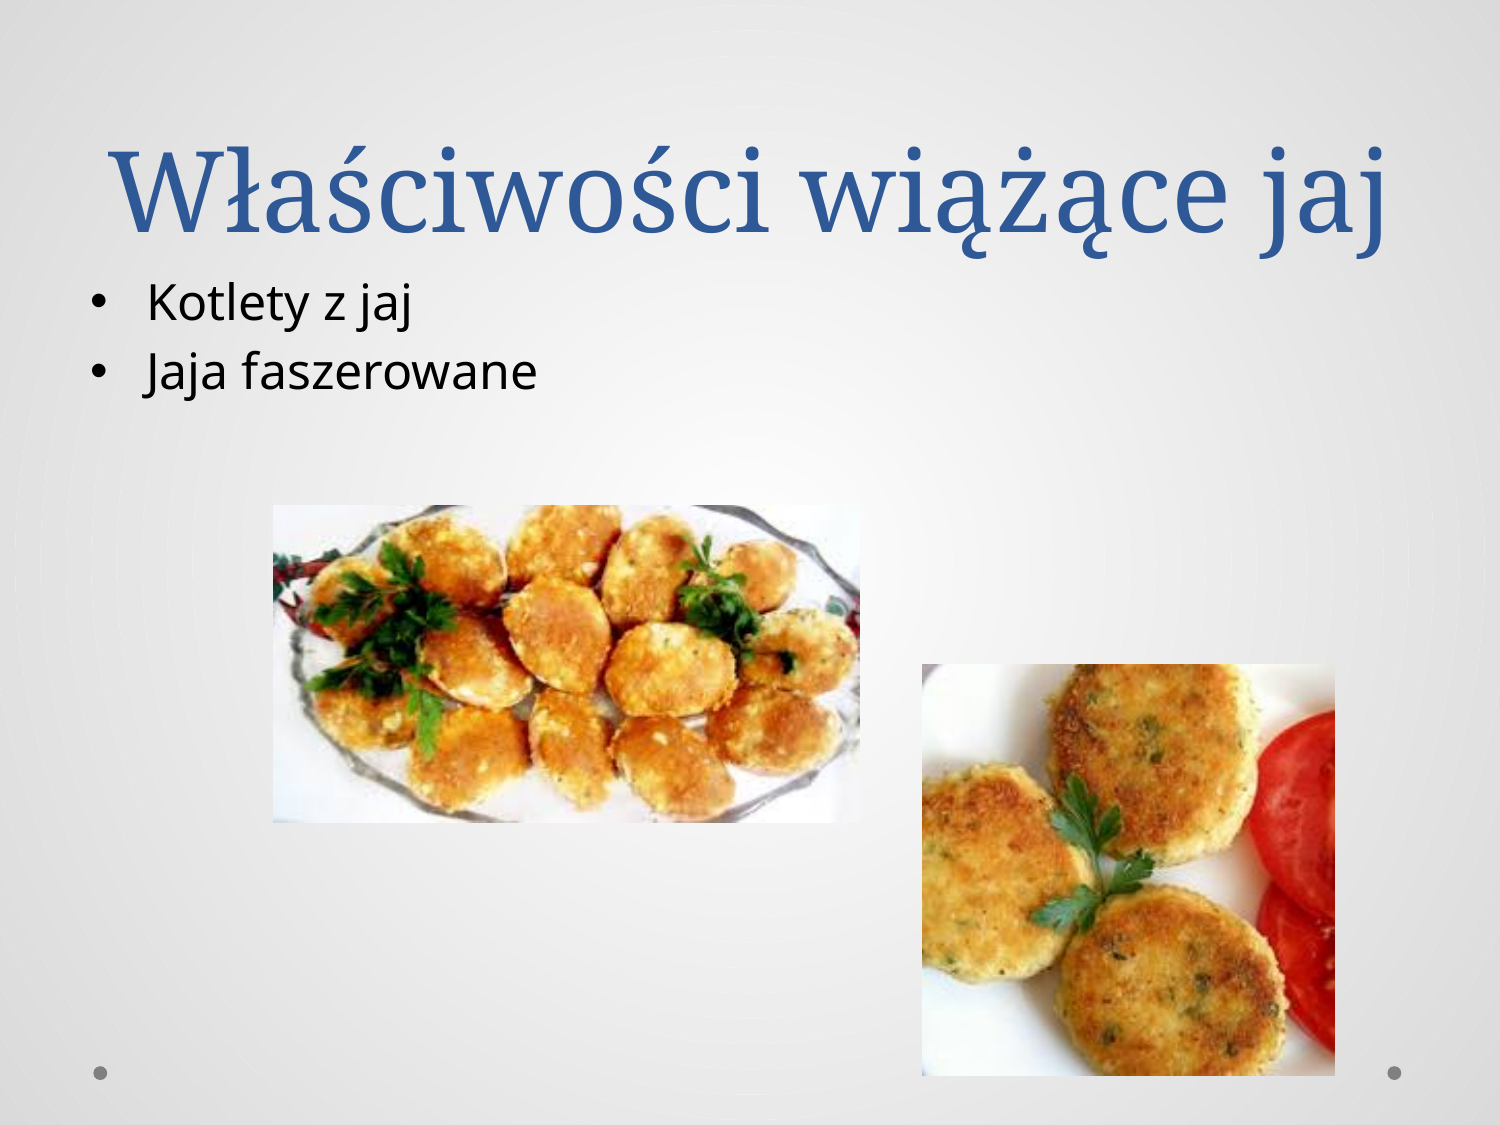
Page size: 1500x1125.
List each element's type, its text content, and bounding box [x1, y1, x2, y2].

picture [273, 505, 860, 823]
picture [922, 664, 1335, 1077]
list Kotlety z jaj Jaja faszerowane [75, 262, 1425, 1005]
title Właściwości wiążące jaj [75, 0, 1425, 262]
